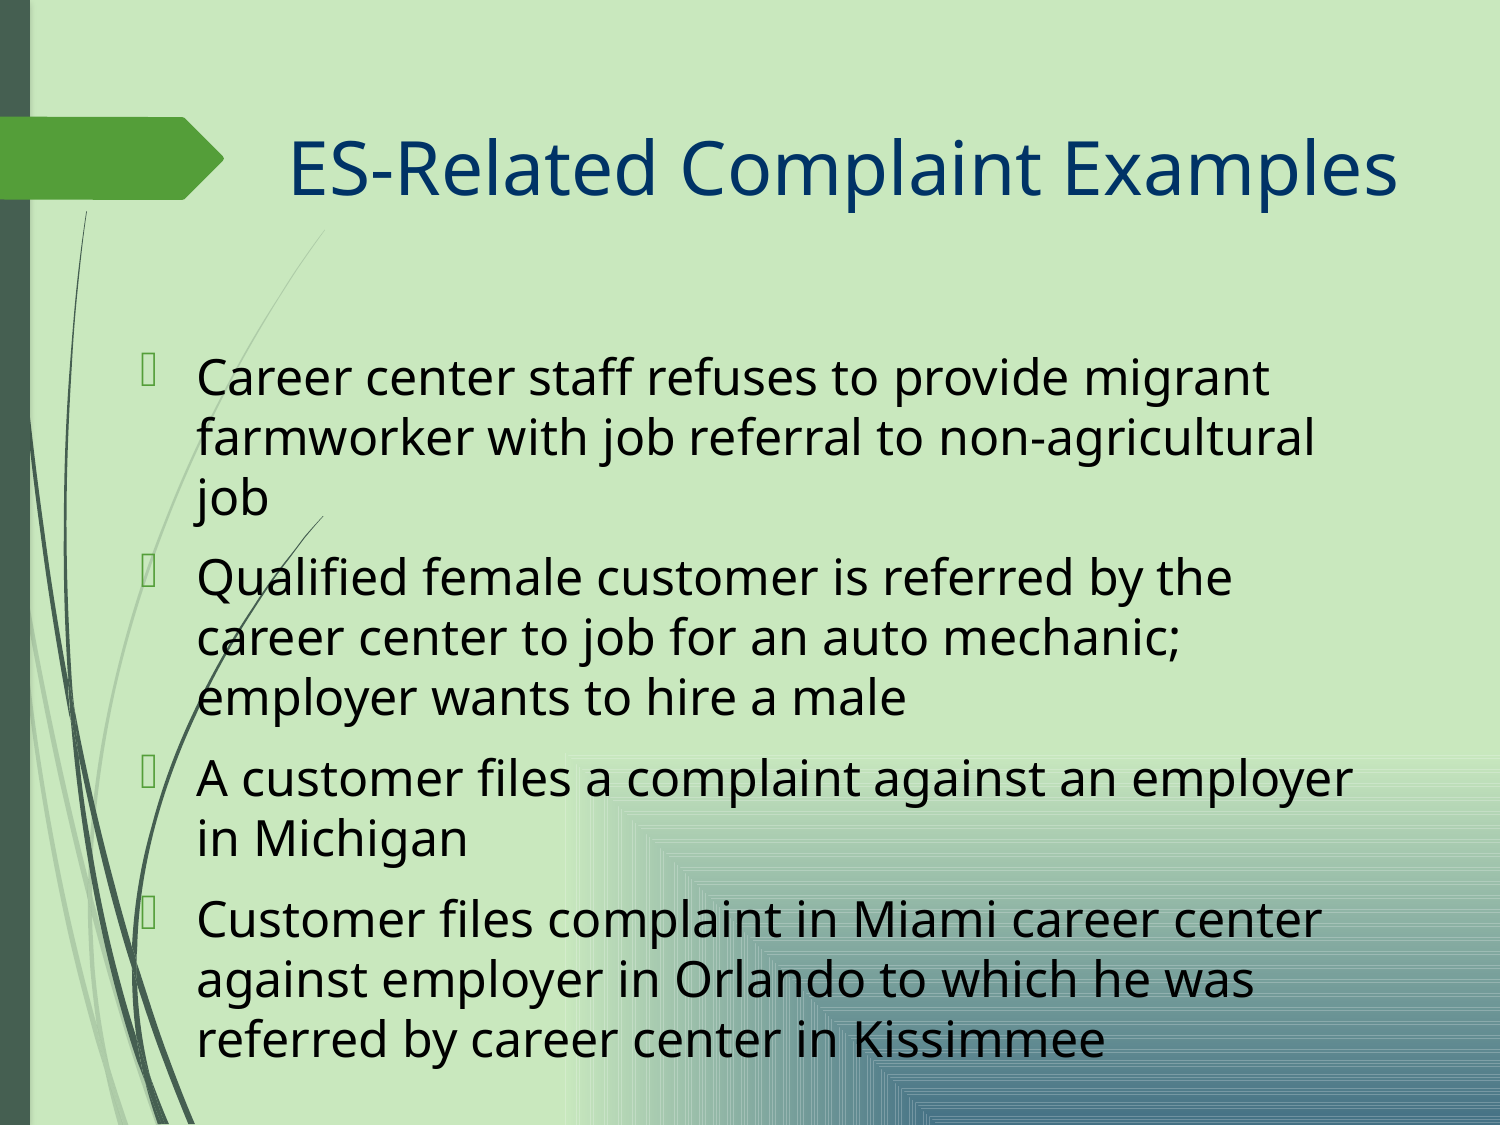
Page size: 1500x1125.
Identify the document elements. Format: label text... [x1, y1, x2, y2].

list Career center staff refuses to provide migrant farmworker with job referral to non-agricultural job Qualified female customer is referred by the career center to job for an auto mechanic; employer wants to hire a male A customer files a complaint against an employer in Michigan Customer files complaint in Miami career center against employer in Orlando to which he was referred by career center in Kissimmee [125, 337, 1400, 1113]
title ES-Related Complaint Examples [187, 112, 1500, 238]
